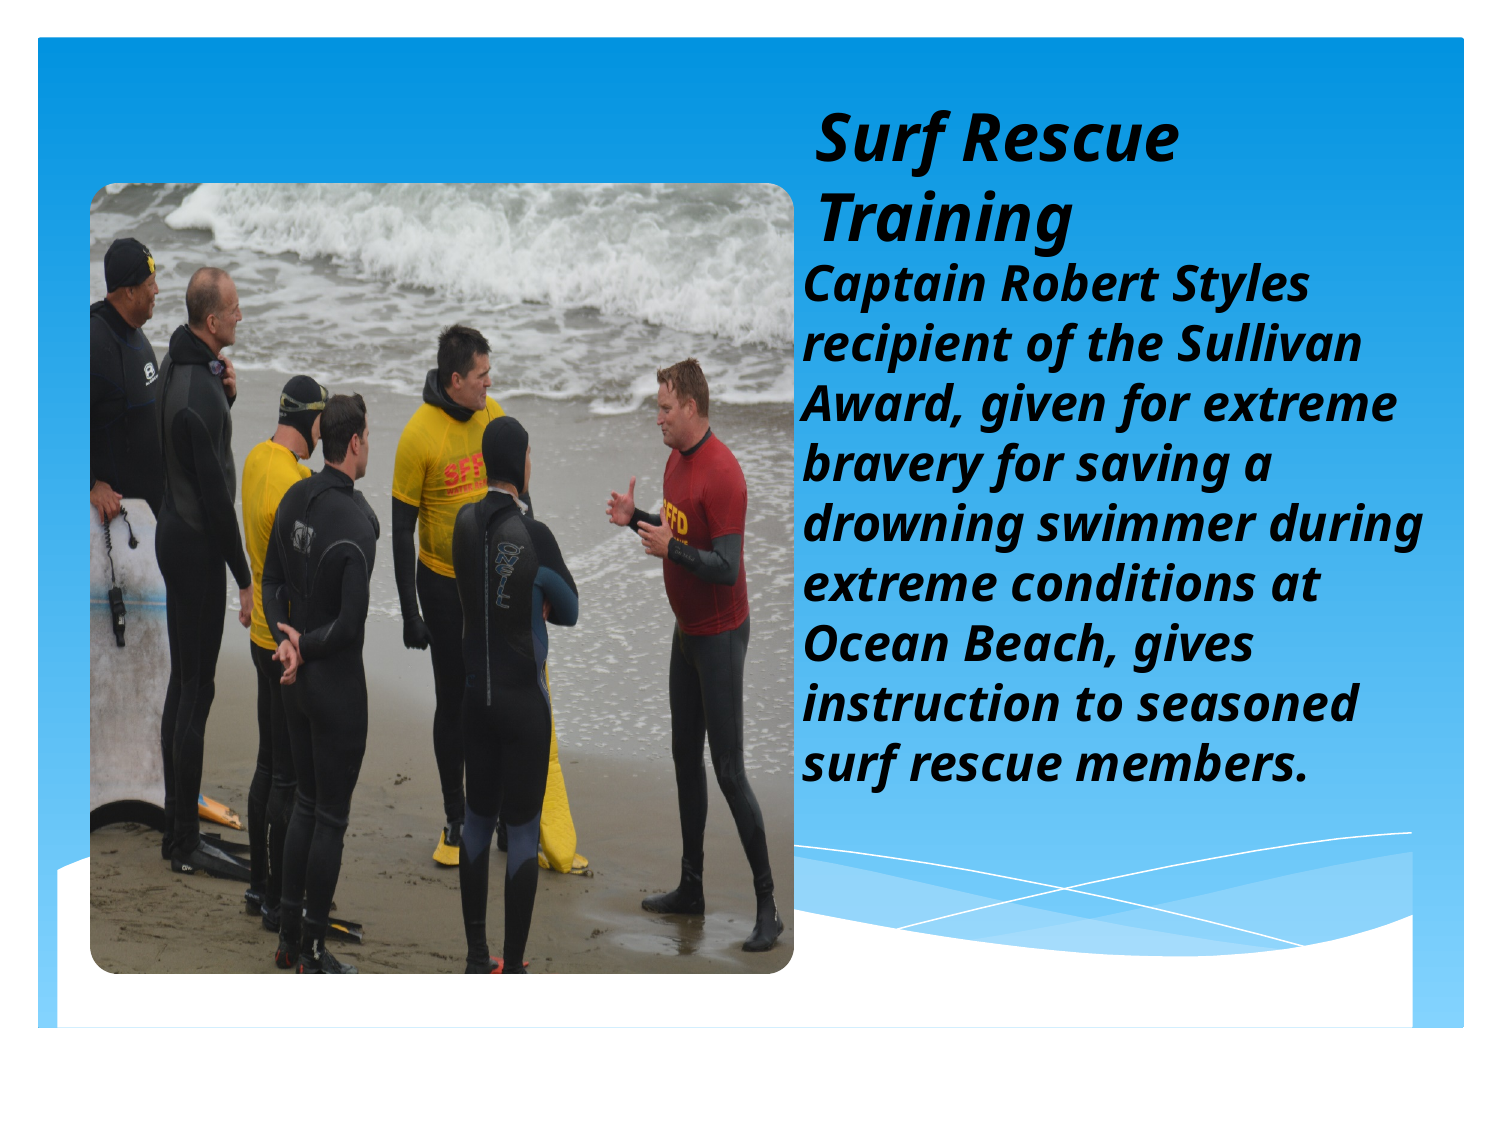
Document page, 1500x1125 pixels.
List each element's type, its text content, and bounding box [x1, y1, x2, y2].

list Surf Rescue Training [800, 87, 1428, 188]
picture [89, 182, 795, 975]
title Captain Robert Styles recipient of the Sullivan Award, given for extreme bravery for saving a drowning swimmer during extreme conditions at Ocean Beach, gives instruction to seasoned surf rescue members. [787, 55, 1463, 800]
